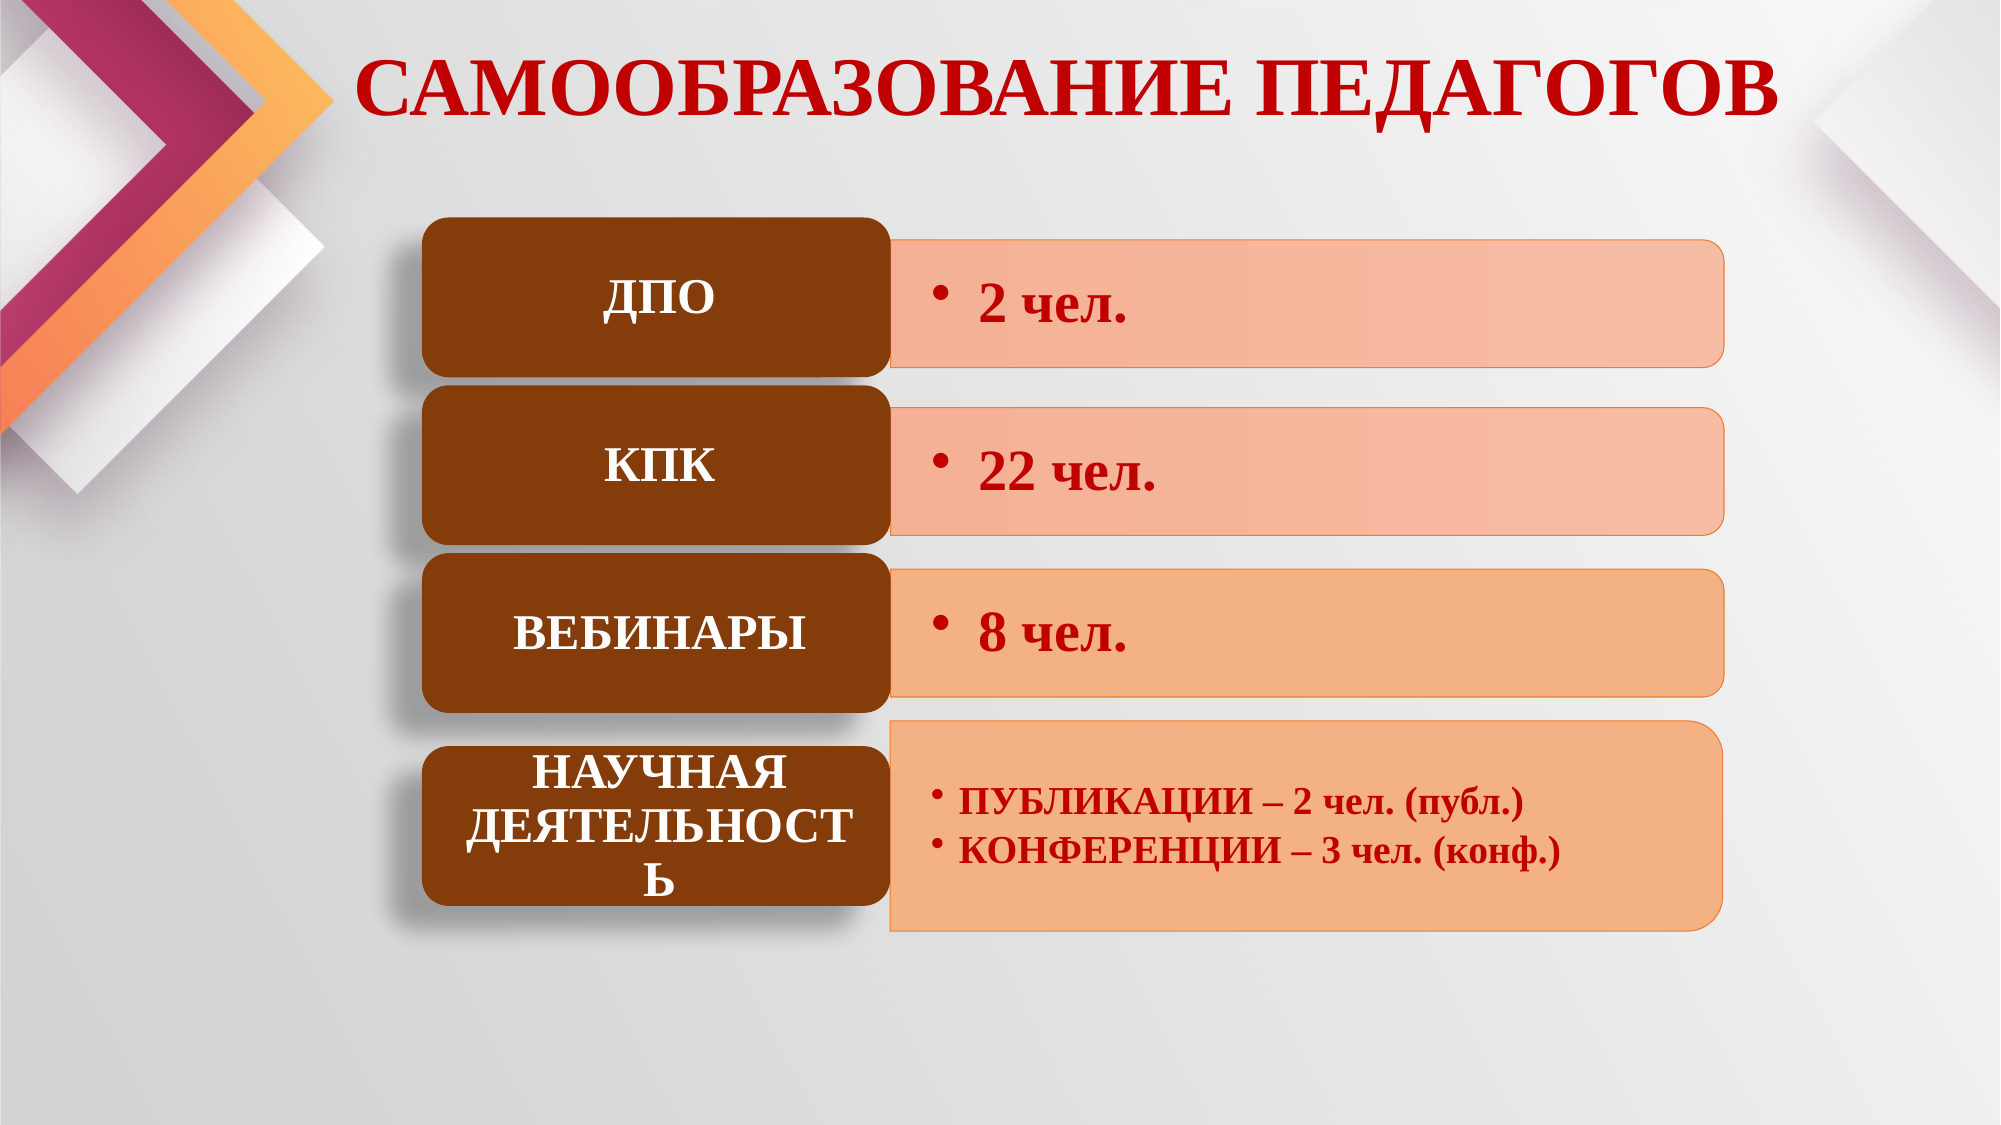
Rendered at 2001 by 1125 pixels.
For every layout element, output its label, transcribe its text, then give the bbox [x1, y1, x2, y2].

title САМООБРАЗОВАНИЕ ПЕДАГОГОВ [338, 0, 2000, 198]
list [421, 217, 1724, 932]
picture [0, 0, 2000, 1125]
